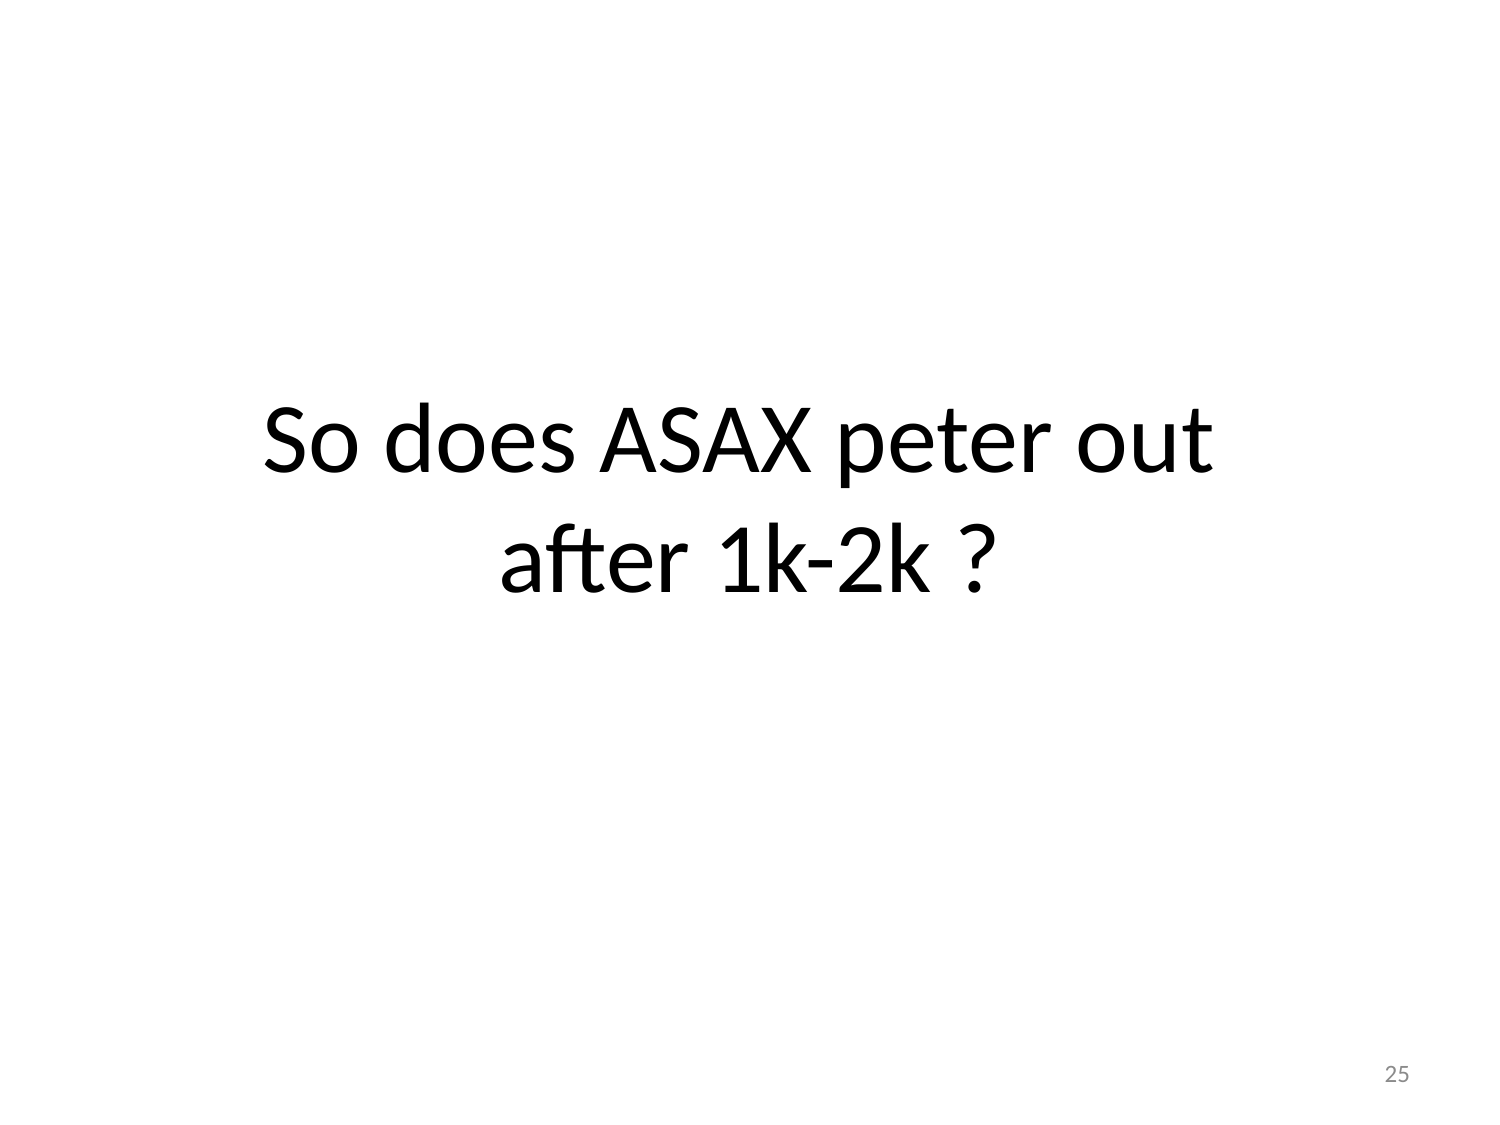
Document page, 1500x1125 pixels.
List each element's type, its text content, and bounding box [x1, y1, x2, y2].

title So does ASAX peter out after 1k-2k ? [75, 398, 1425, 587]
slide_number 25 [1074, 1042, 1425, 1103]
